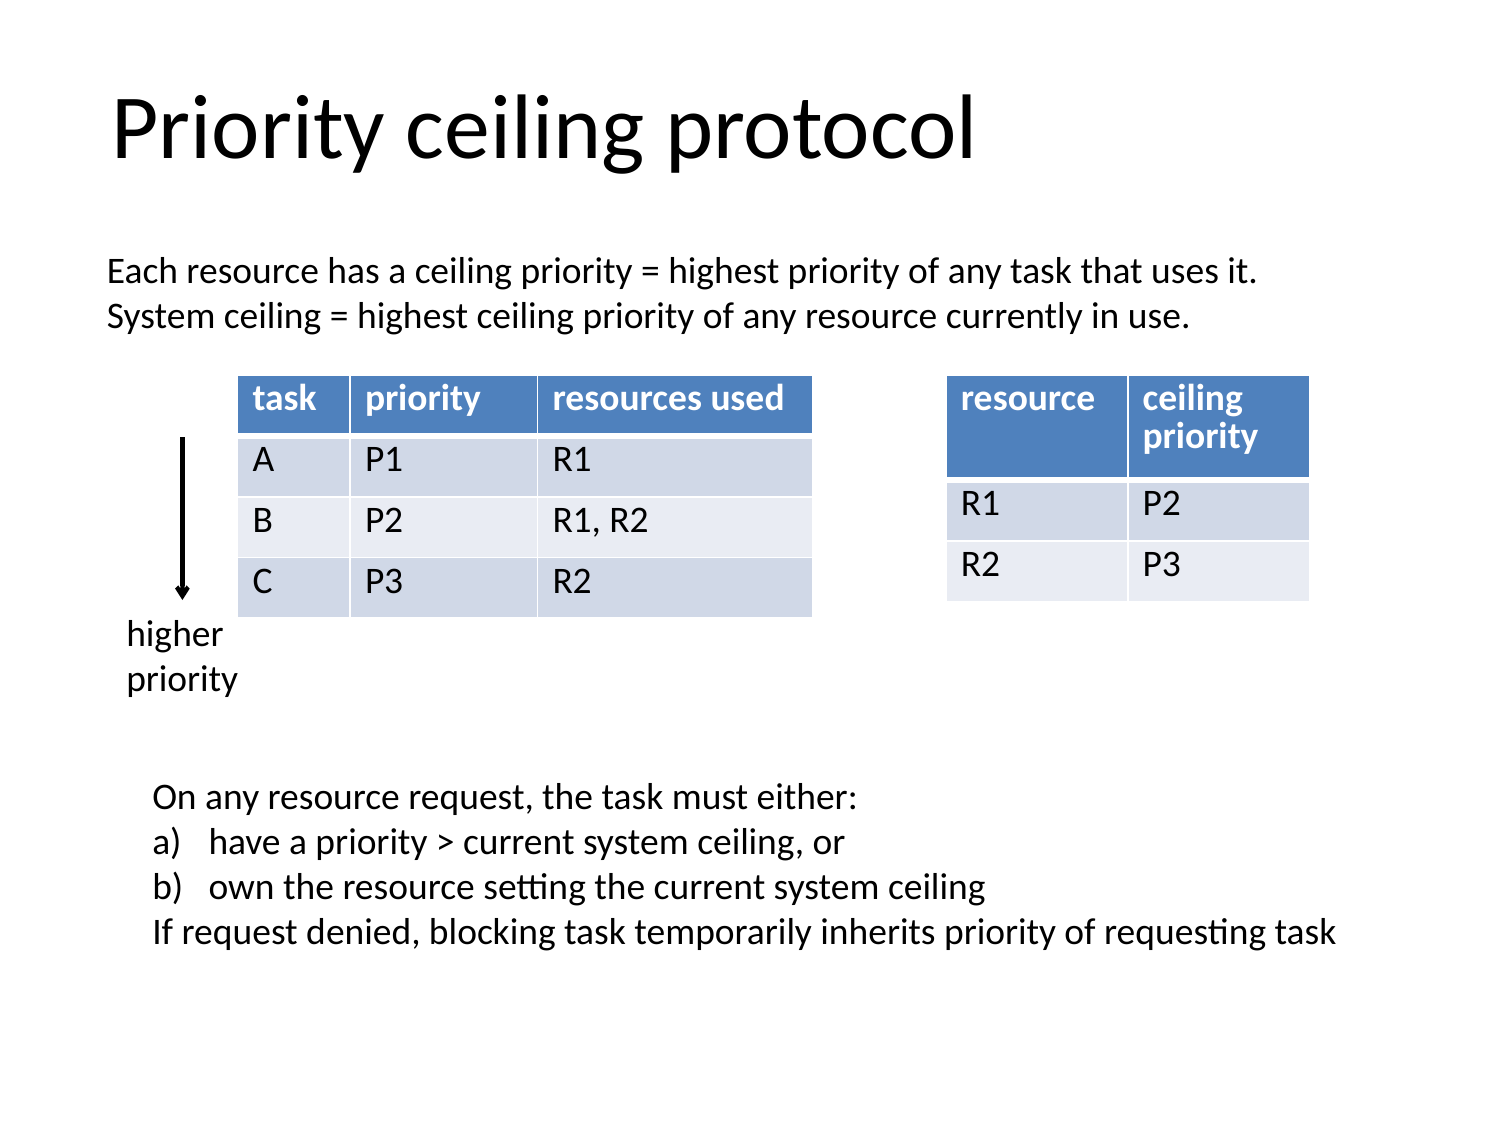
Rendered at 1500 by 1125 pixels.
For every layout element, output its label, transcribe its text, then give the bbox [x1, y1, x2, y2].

table_cell A [238, 439, 349, 496]
table_cell C [238, 558, 349, 617]
table_header resource [947, 376, 1127, 477]
table_cell P3 [351, 558, 537, 617]
table_cell R1 [947, 483, 1127, 540]
table_header resources used [538, 376, 812, 433]
table_cell P2 [351, 498, 537, 557]
table_cell P3 [1129, 542, 1309, 601]
table_cell P2 [1129, 483, 1309, 540]
text_box Each resource has a ceiling priority = highest priority of any task that uses it. System ceiling = highest ceiling priority of any resource currently in use. [92, 238, 1430, 344]
table_header priority [351, 376, 537, 433]
table_header task [238, 376, 349, 433]
table_cell R1 [538, 439, 812, 496]
text_box higher priority [111, 601, 254, 706]
table_header ceiling priority [1129, 376, 1309, 477]
table_cell R1, R2 [538, 498, 812, 557]
table_cell R2 [538, 558, 812, 617]
text_box On any resource request, the task must either: have a priority > current system ceiling, or own the resource setting the current system ceiling If request denied, blocking task temporarily inherits priority of requesting task [137, 764, 1375, 960]
text_box Priority ceiling protocol [96, 59, 995, 185]
table_cell P1 [351, 439, 537, 496]
table_cell B [238, 498, 349, 557]
table_cell R2 [947, 542, 1127, 601]
